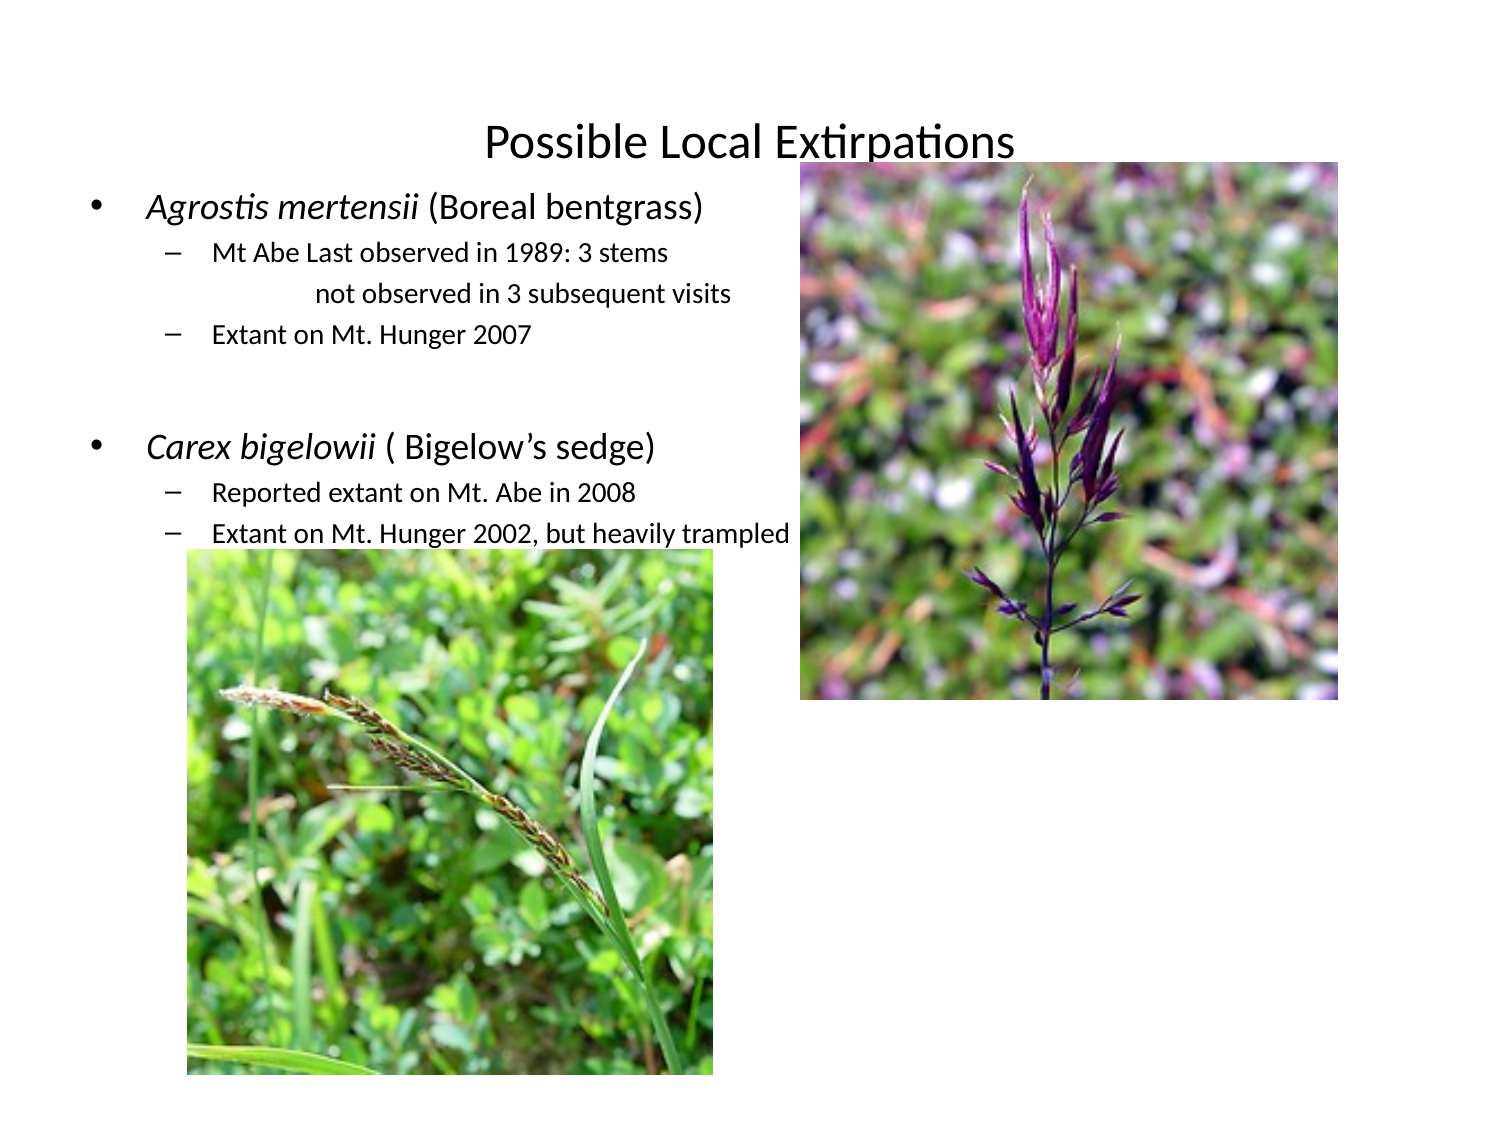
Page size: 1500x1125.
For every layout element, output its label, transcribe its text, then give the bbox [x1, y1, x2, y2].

list Agrostis mertensii (Boreal bentgrass) Mt Abe Last observed in 1989: 3 stems not observed in 3 subsequent visits Extant on Mt. Hunger 2007 Carex bigelowii ( Bigelow’s sedge) Reported extant on Mt. Abe in 2008 Extant on Mt. Hunger 2002, but heavily trampled [75, 174, 1425, 1005]
picture [799, 162, 1338, 701]
picture [187, 549, 713, 1076]
title Possible Local Extirpations [75, 45, 1425, 174]
